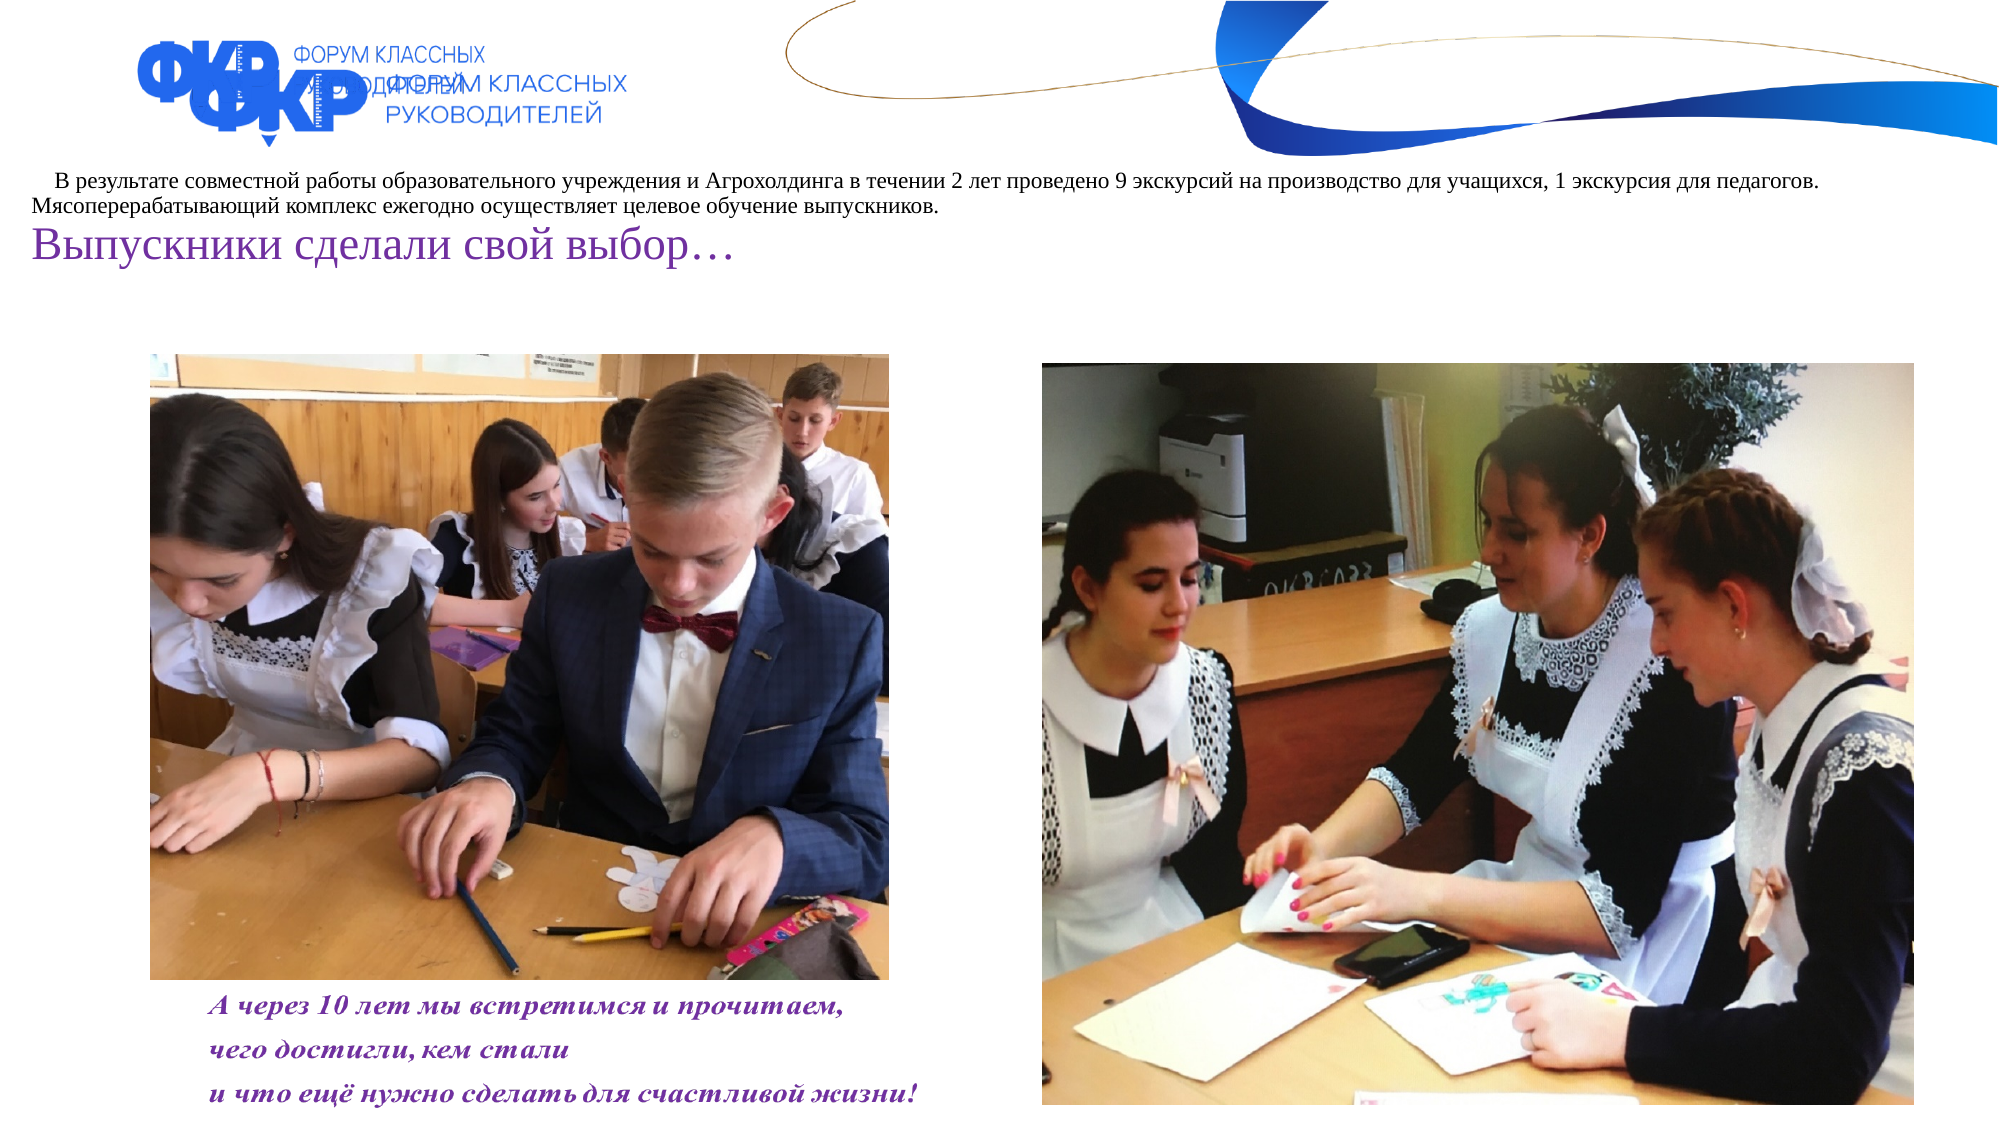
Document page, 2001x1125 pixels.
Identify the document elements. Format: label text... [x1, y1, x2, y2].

picture [137, 40, 485, 118]
picture [785, 0, 1999, 156]
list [150, 354, 889, 980]
picture [189, 979, 936, 1125]
picture [1042, 363, 1914, 1105]
title В результате совместной работы образовательного учреждения и Агрохолдинга в течении 2 лет проведено 9 экскурсий на производство для учащихся, 1 экскурсия для педагогов. Мясоперерабатывающий комплекс ежегодно осуществляет целевое обучение выпускников. Выпускники сделали свой выбор… [16, 59, 1863, 278]
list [189, 69, 627, 147]
